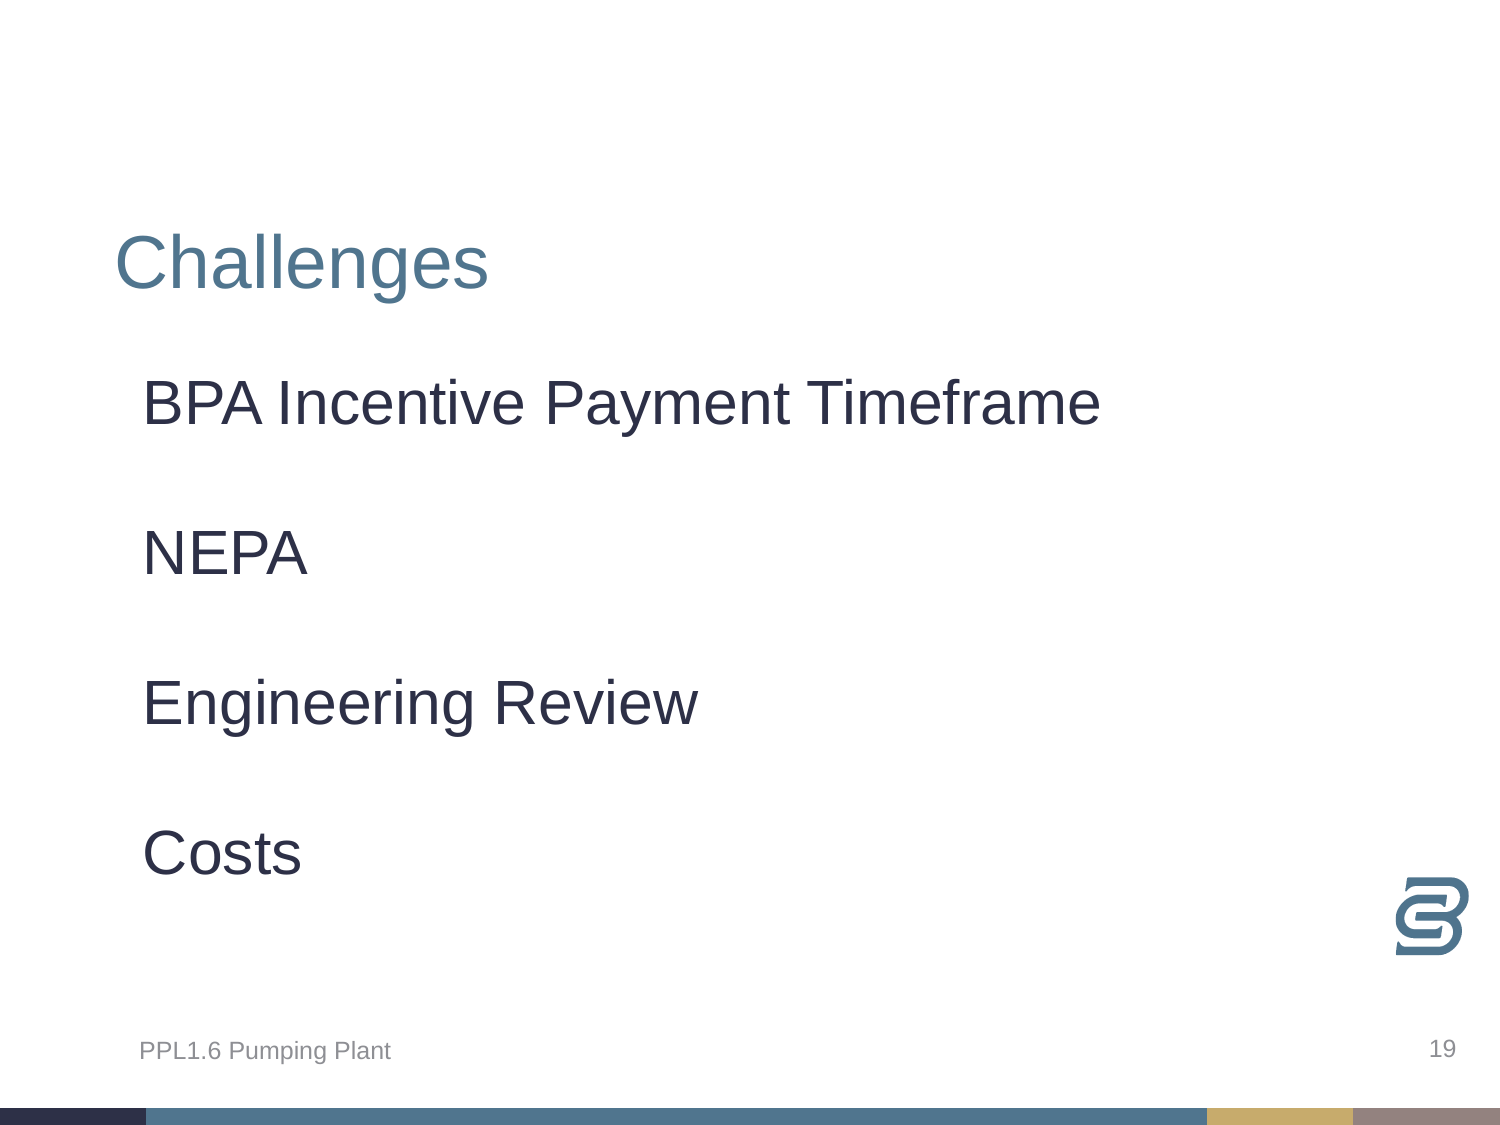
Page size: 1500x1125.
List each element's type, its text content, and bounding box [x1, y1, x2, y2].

title Challenges [103, 174, 1397, 315]
footer PPL1.6 Pumping Plant [28, 1019, 504, 1080]
list BPA Incentive Payment Timeframe NEPA Engineering Review Costs [103, 350, 1398, 934]
slide_number 19 [1121, 1017, 1472, 1078]
picture [1377, 862, 1486, 972]
